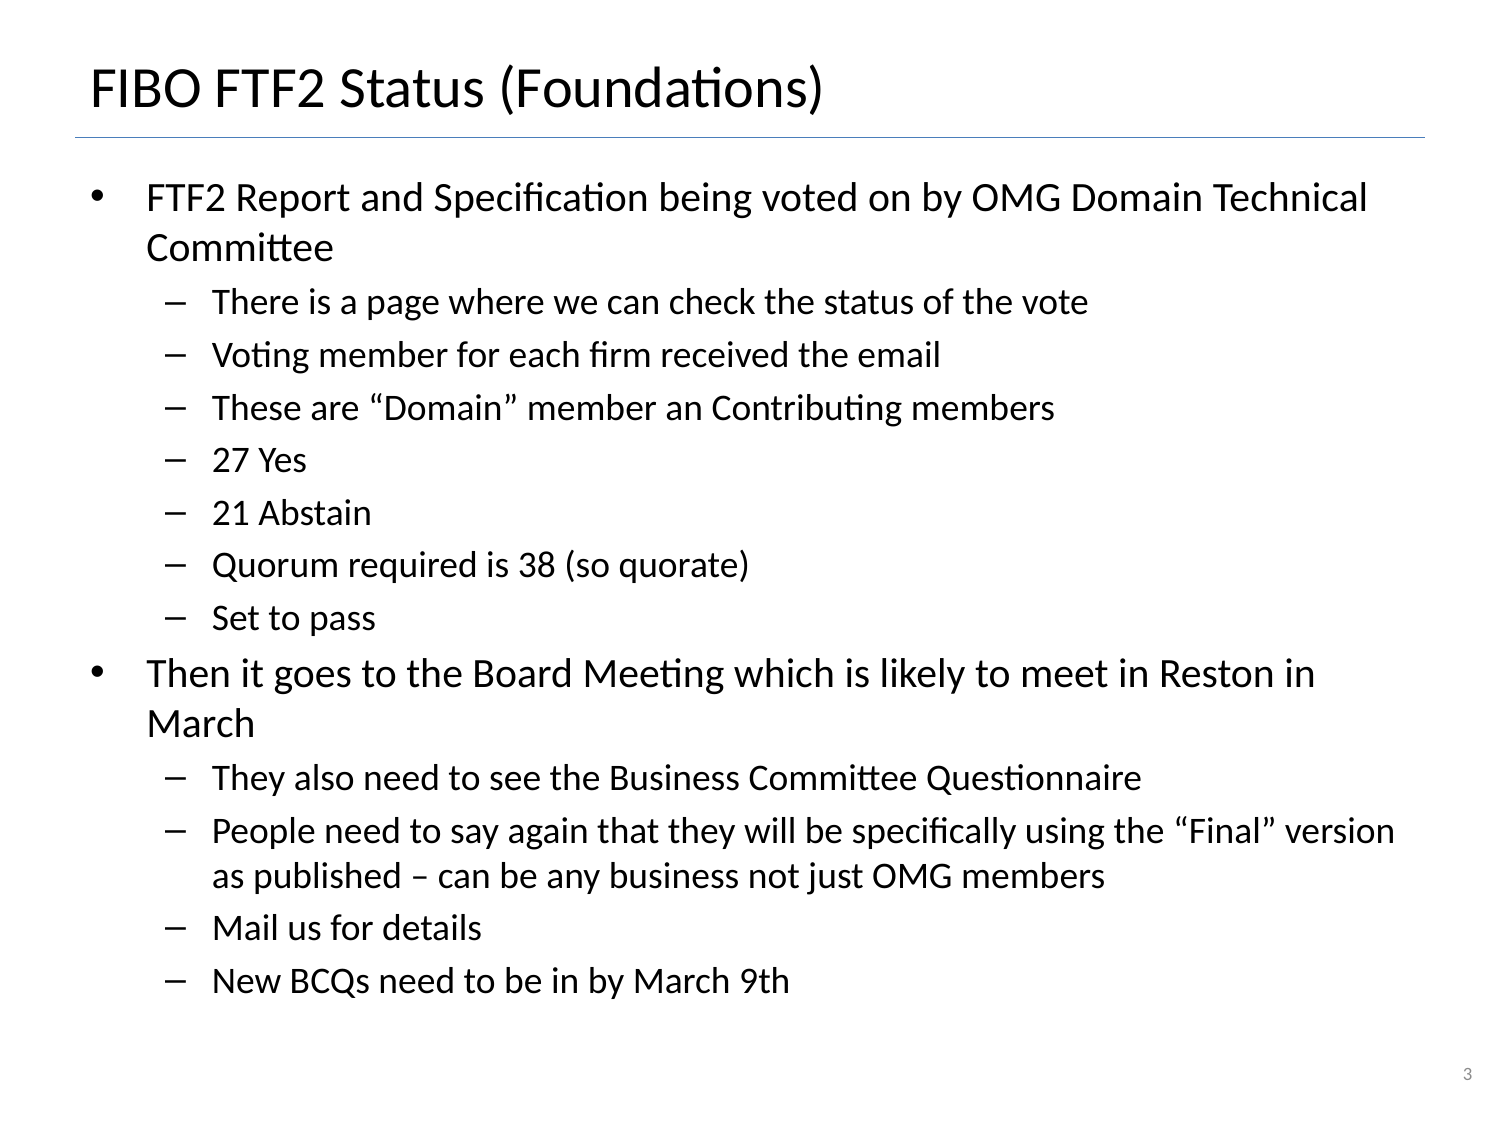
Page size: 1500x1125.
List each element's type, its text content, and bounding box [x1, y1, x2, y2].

slide_number 3 [1425, 1042, 1488, 1103]
list FTF2 Report and Specification being voted on by OMG Domain Technical Committee There is a page where we can check the status of the vote Voting member for each firm received the email These are “Domain” member an Contributing members 27 Yes 21 Abstain Quorum required is 38 (so quorate) Set to pass Then it goes to the Board Meeting which is likely to meet in Reston in March They also need to see the Business Committee Questionnaire People need to say again that they will be specifically using the “Final” version as published – can be any business not just OMG members Mail us for details New BCQs need to be in by March 9th [74, 162, 1426, 1101]
title FIBO FTF2 Status (Foundations) [74, 37, 1426, 131]
